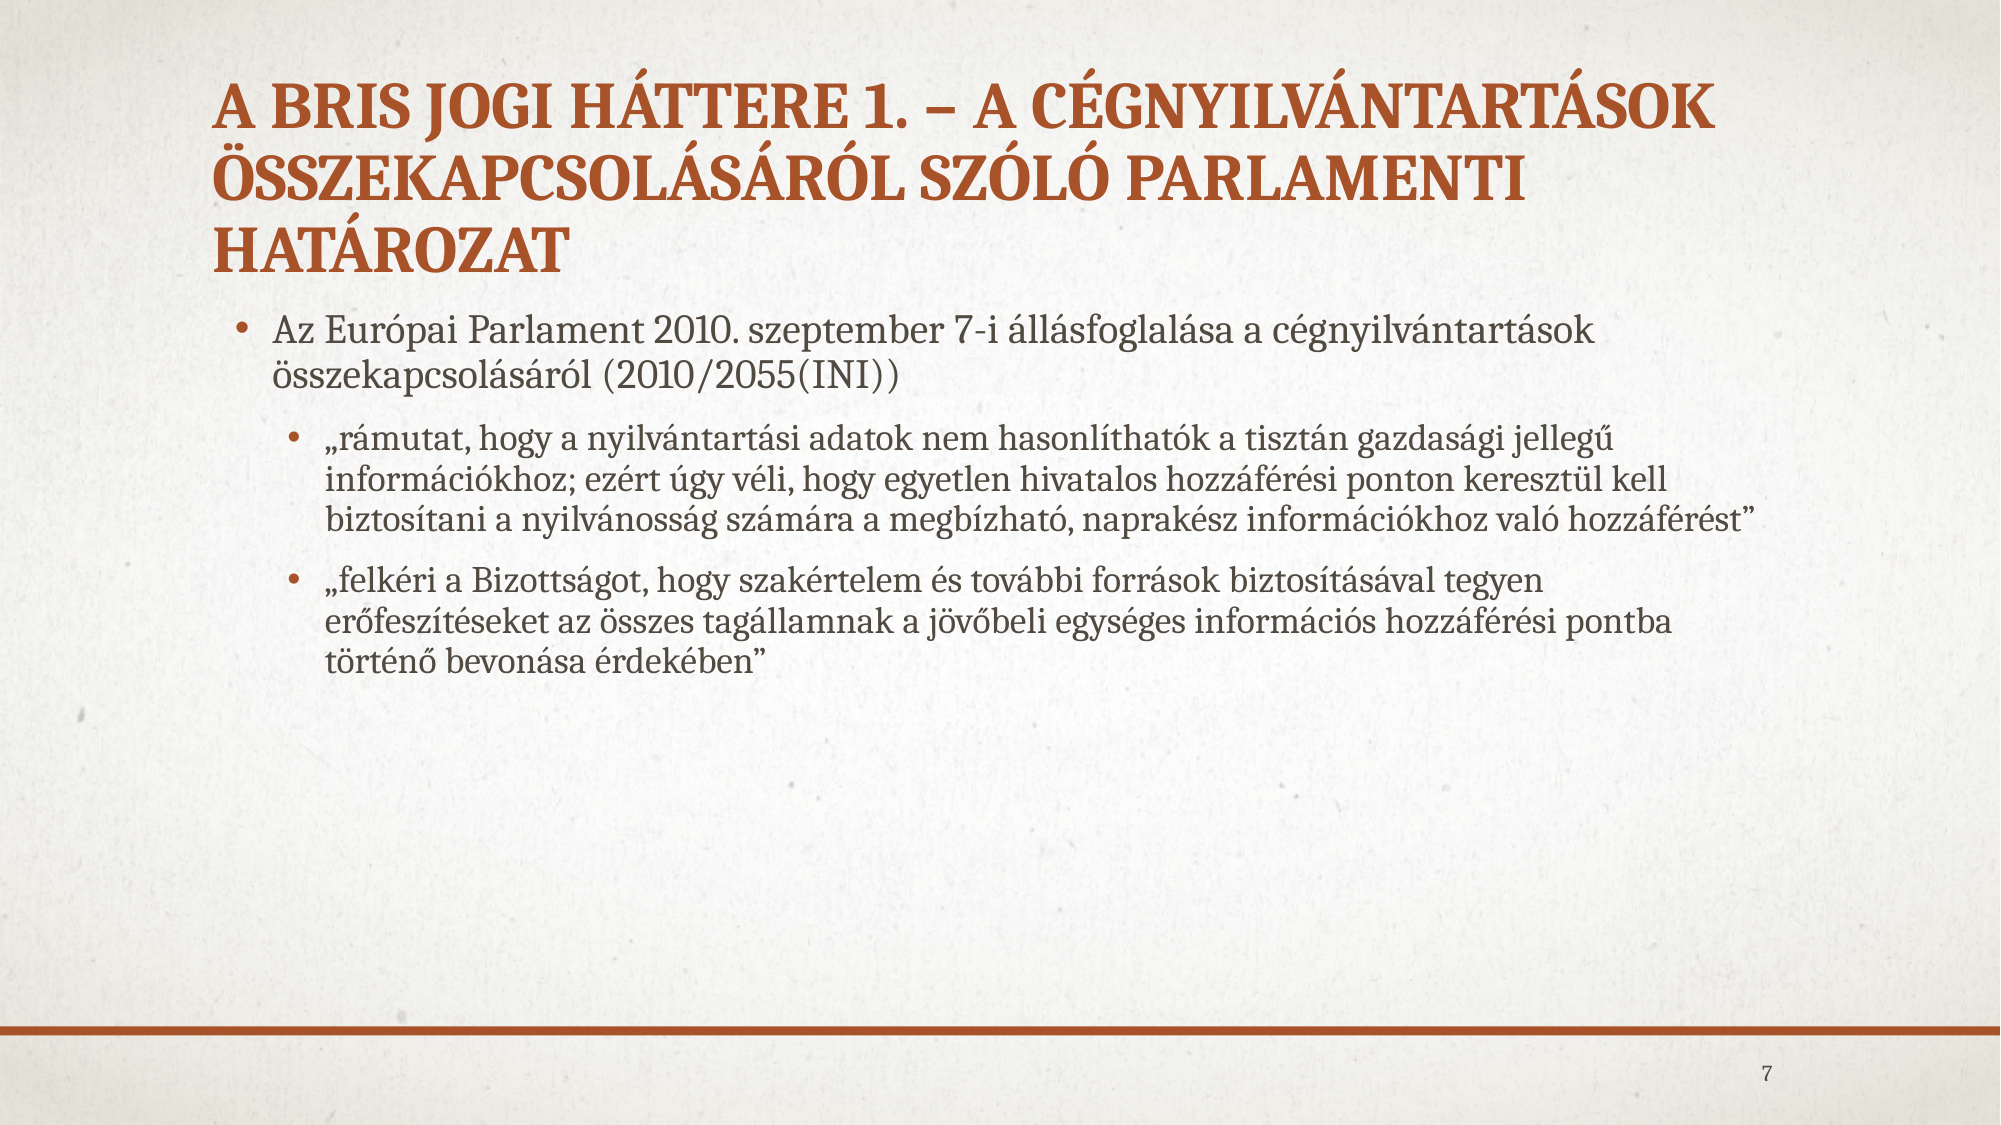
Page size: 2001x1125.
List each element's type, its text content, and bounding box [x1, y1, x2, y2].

picture [0, 0, 2001, 1125]
title A BRIS jogi háttere 1. – a cégnyilvántartások összekapcsolásáról szóló parlamenti határozat [197, 46, 1908, 295]
slide_number 7 [1672, 1053, 1788, 1093]
list Az Európai Parlament 2010. szeptember 7-i állásfoglalása a cégnyilvántartások összekapcsolásáról (2010/2055(INI)) „rámutat, hogy a nyilvántartási adatok nem hasonlíthatók a tisztán gazdasági jellegű információkhoz; ezért úgy véli, hogy egyetlen hivatalos hozzáférési ponton keresztül kell biztosítani a nyilvánosság számára a megbízható, naprakész információkhoz való hozzáférést” „felkéri a Bizottságot, hogy szakértelem és további források biztosításával tegyen erőfeszítéseket az összes tagállamnak a jövőbeli egységes információs hozzáférési pontba történő bevonása érdekében” [212, 299, 1788, 975]
